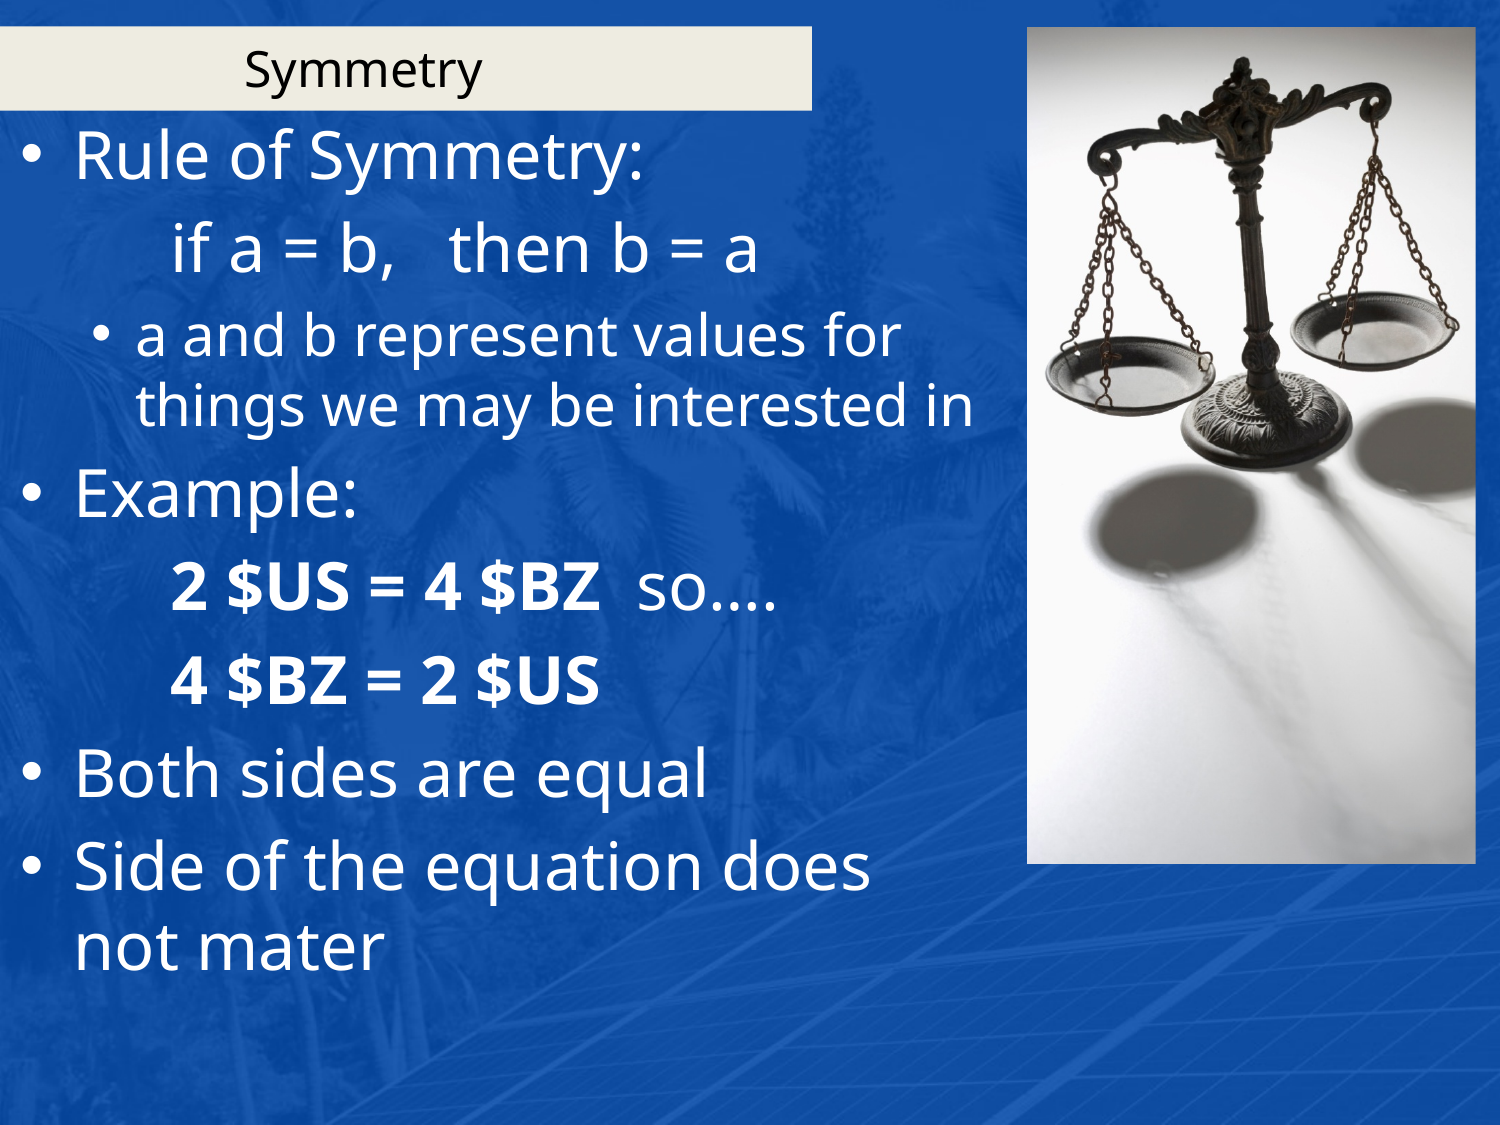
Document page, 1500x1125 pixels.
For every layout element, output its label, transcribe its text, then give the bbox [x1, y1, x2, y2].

title Symmetry [24, 11, 704, 105]
list Rule of Symmetry: if a = b, then b = a a and b represent values for things we may be interested in Example: 2 $US = 4 $BZ so…. 4 $BZ = 2 $US Both sides are equal Side of the equation does not mater [5, 105, 1011, 1098]
picture [0, 0, 1500, 1125]
